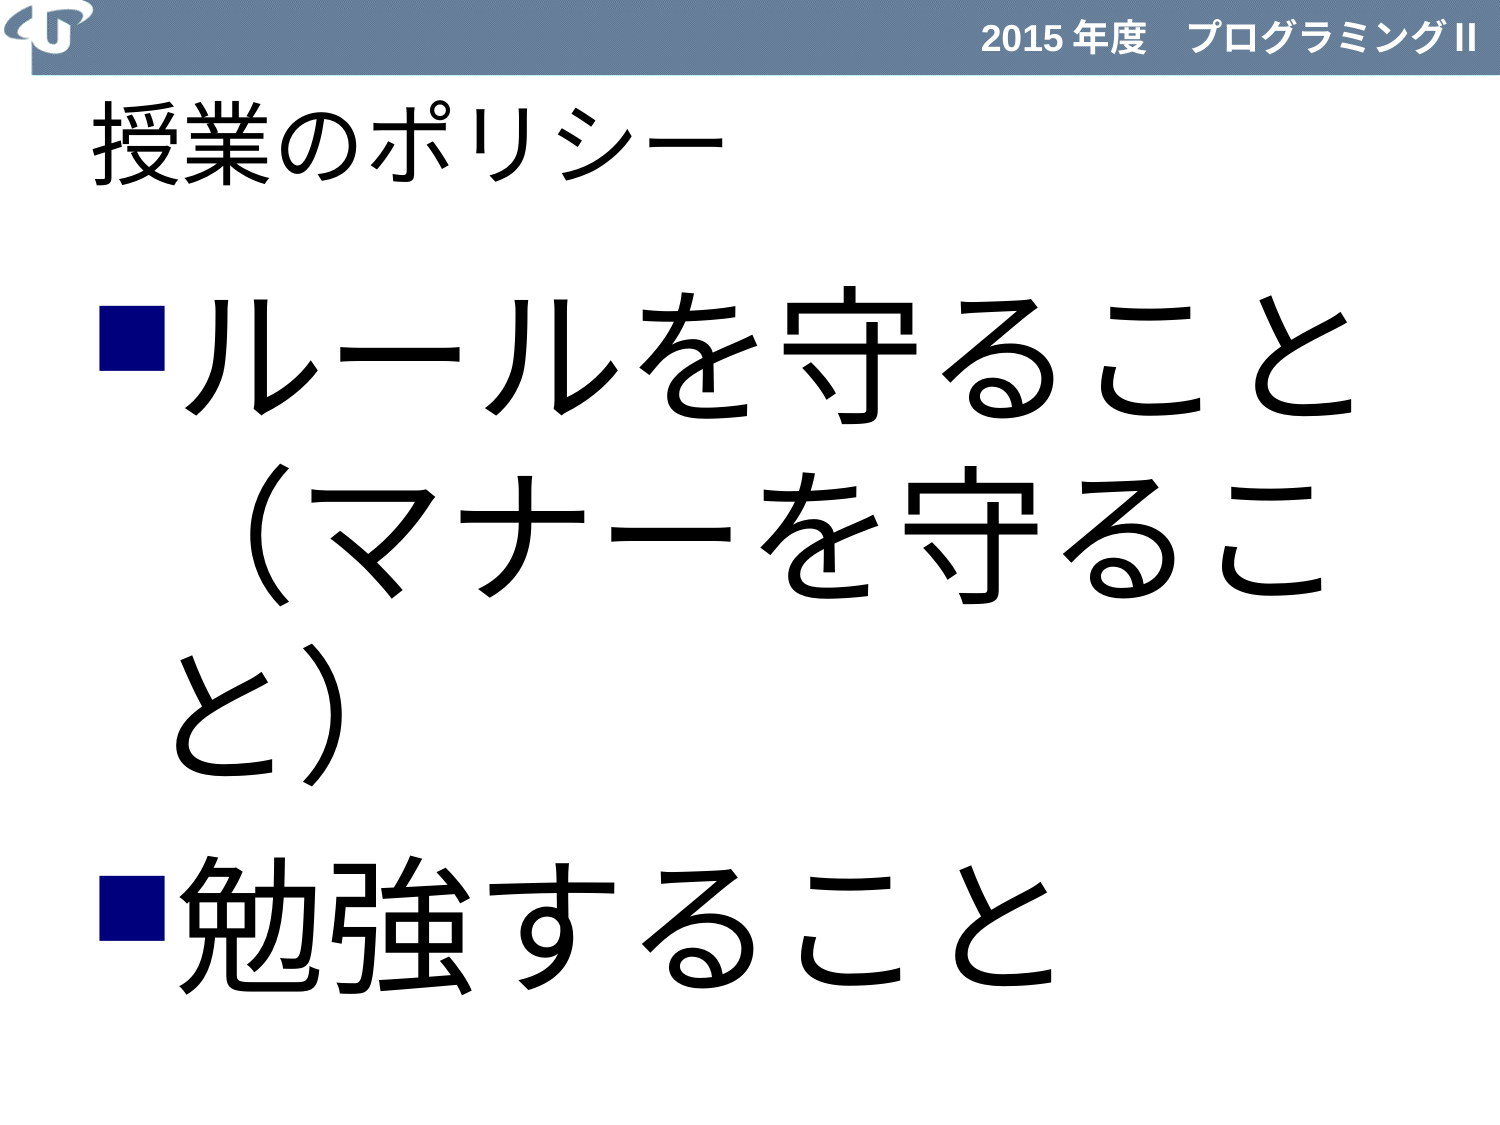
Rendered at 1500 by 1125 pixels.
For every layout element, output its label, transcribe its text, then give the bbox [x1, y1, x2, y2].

list ルールを守ること （マナーを守ること） 勉強すること [75, 255, 1425, 1059]
title 授業のポリシー [75, 75, 1425, 208]
picture [0, 0, 1500, 1125]
